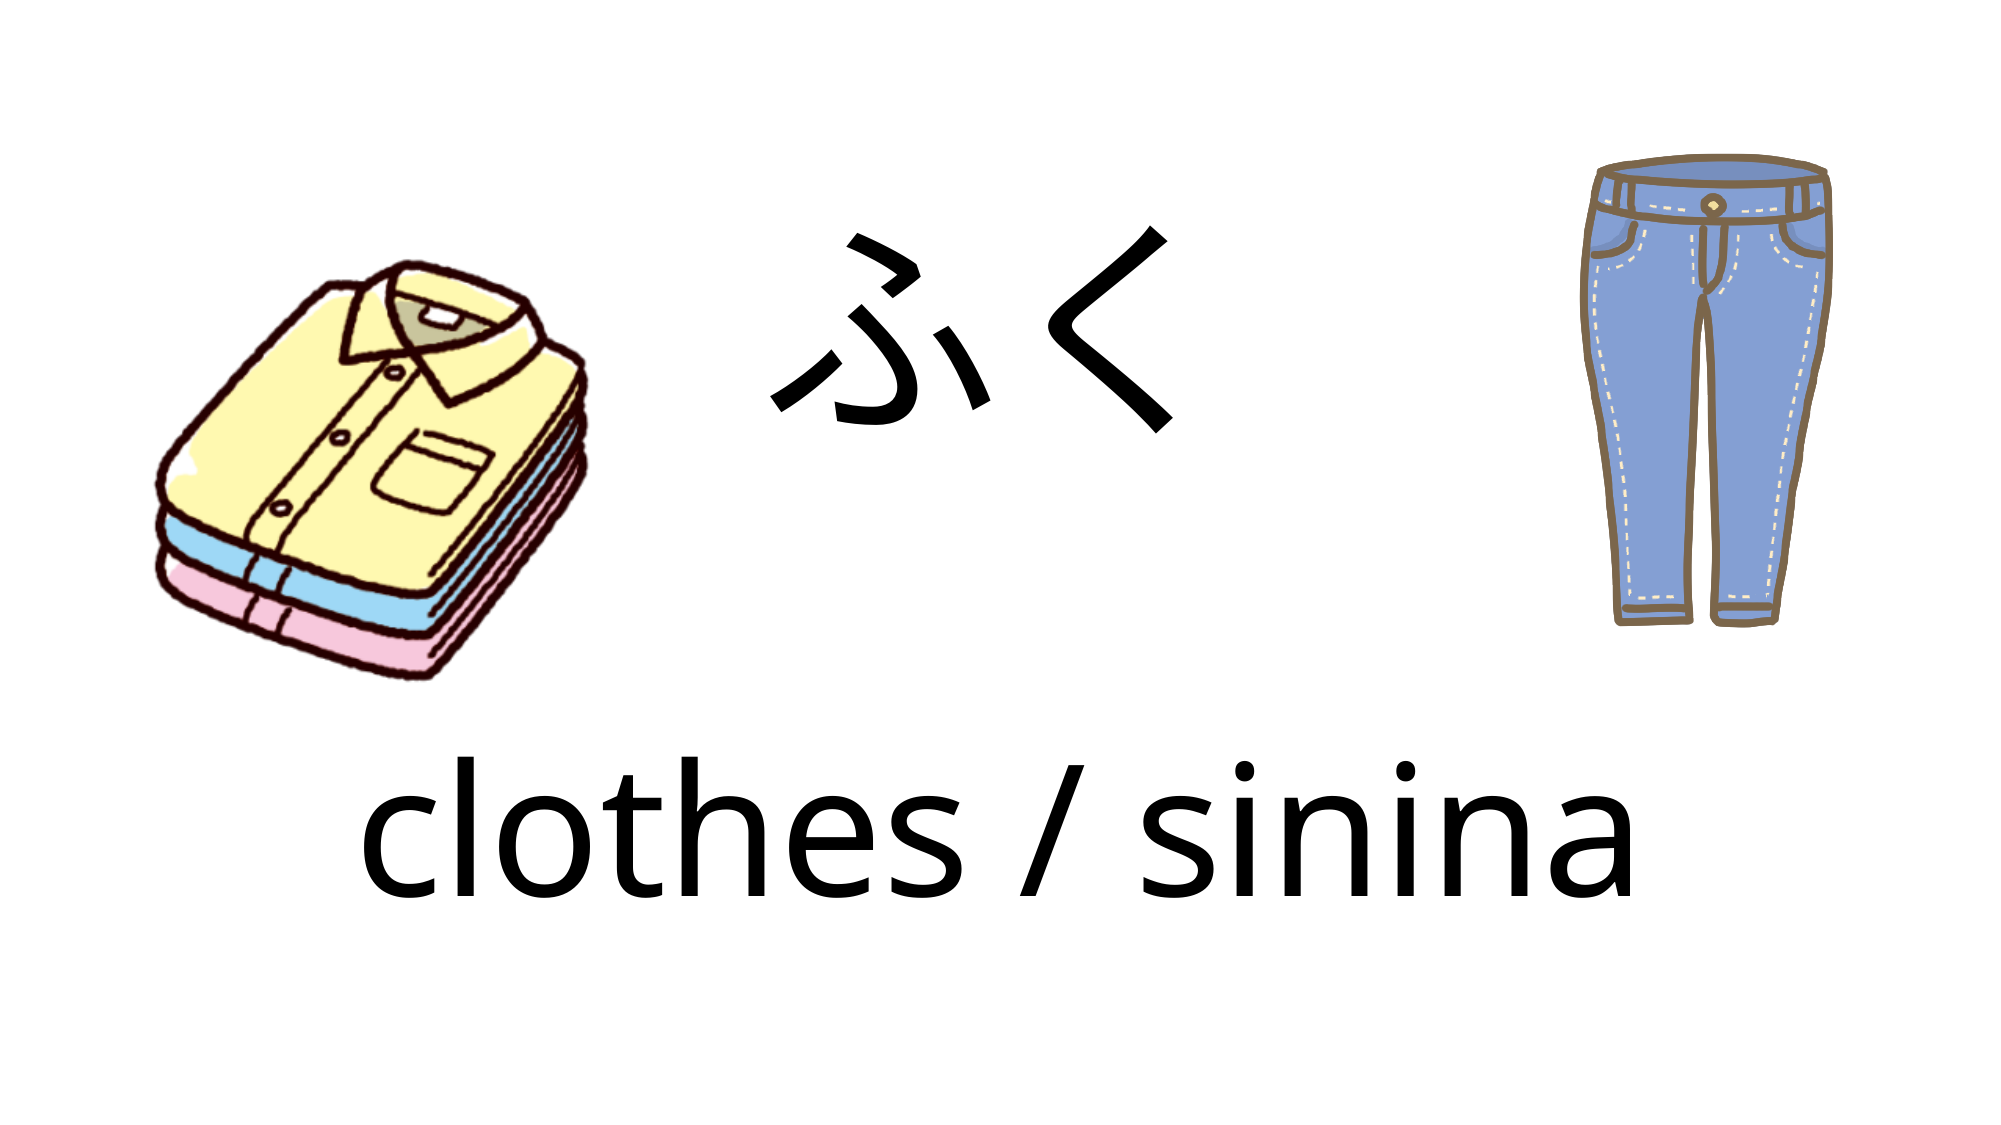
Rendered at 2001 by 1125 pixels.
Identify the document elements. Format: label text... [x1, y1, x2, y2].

picture [137, 236, 607, 706]
subtitle clothes / sinina [137, 687, 1863, 987]
title ふく [137, 22, 1863, 660]
picture [1444, 131, 1972, 660]
